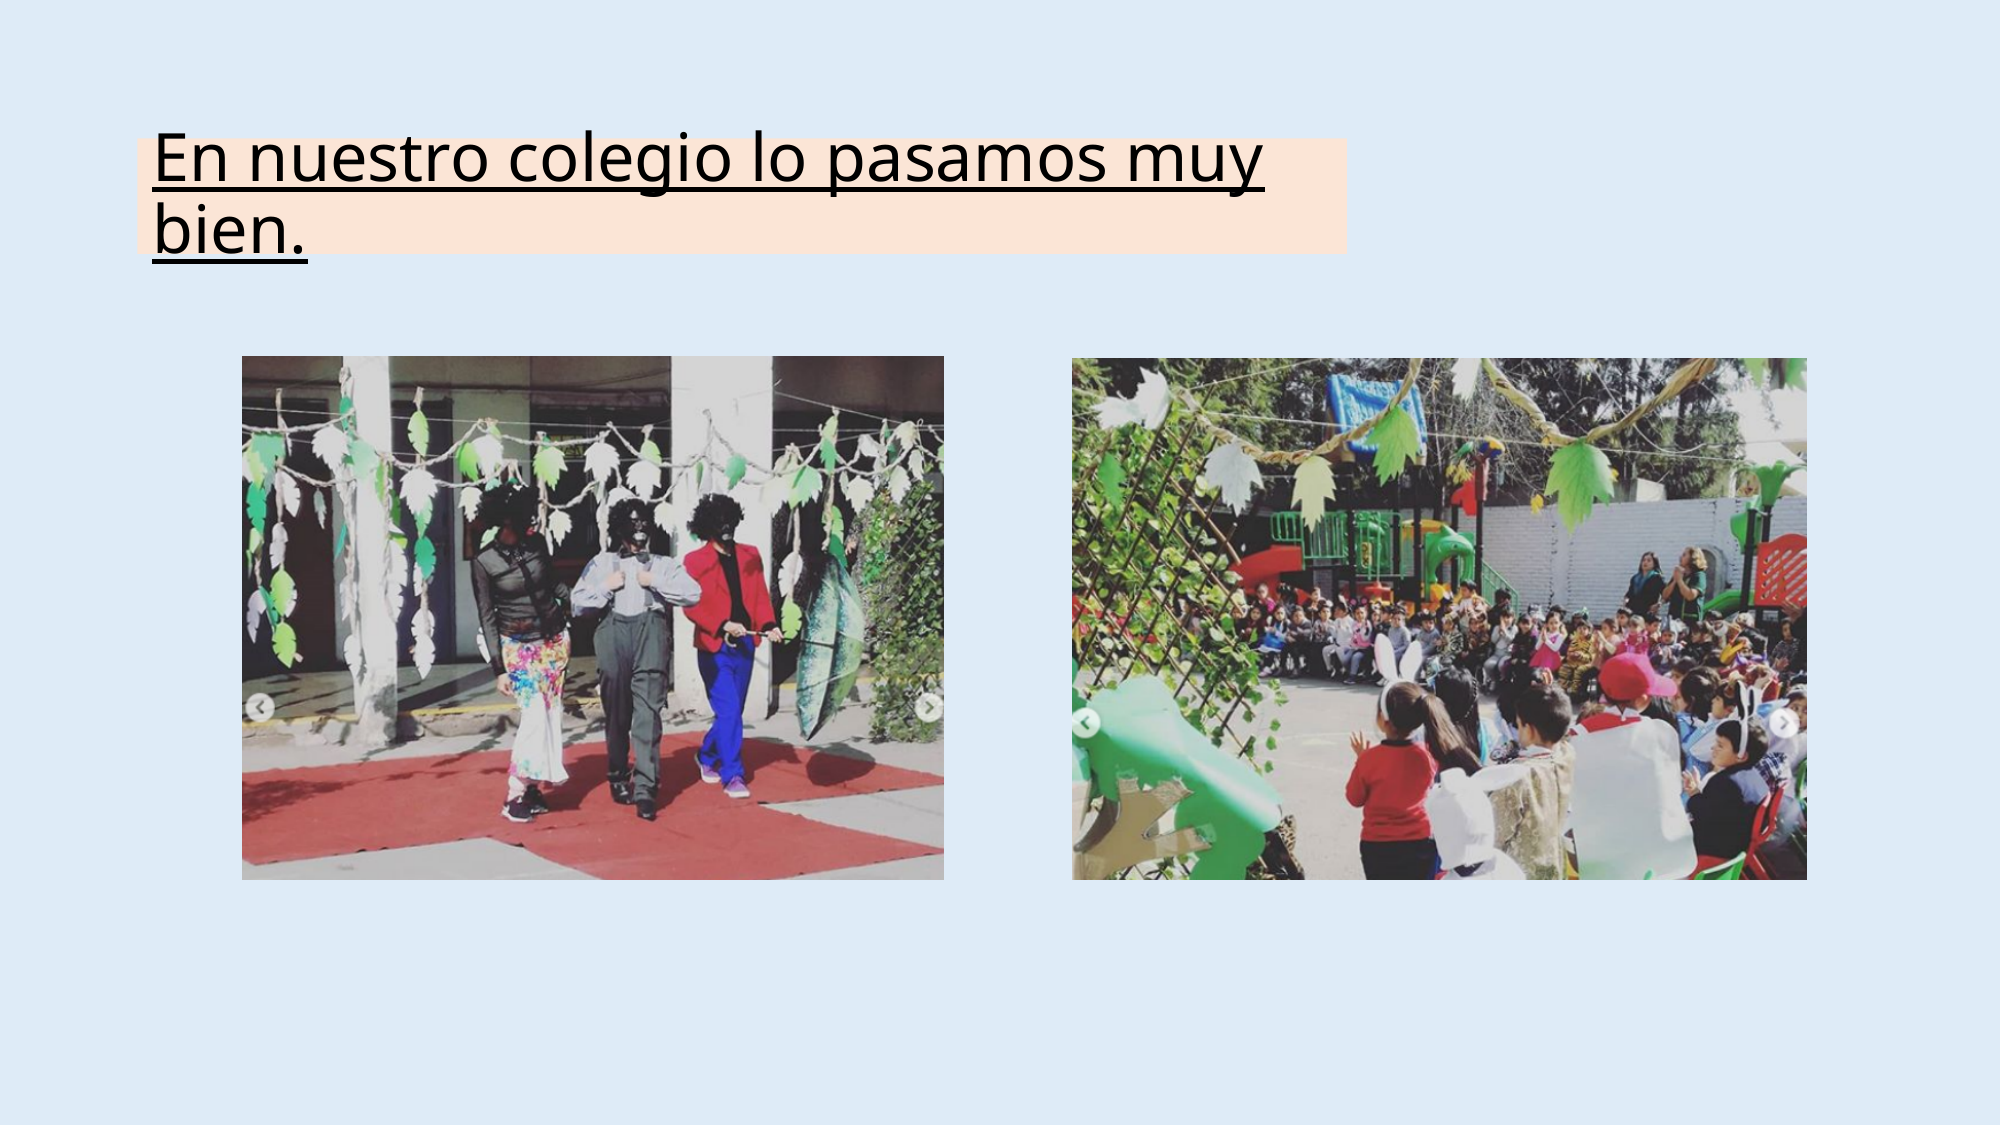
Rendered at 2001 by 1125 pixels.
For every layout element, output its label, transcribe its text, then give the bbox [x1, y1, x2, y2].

picture [242, 356, 944, 880]
picture [1072, 358, 1807, 880]
title En nuestro colegio lo pasamos muy bien. [137, 138, 1347, 254]
